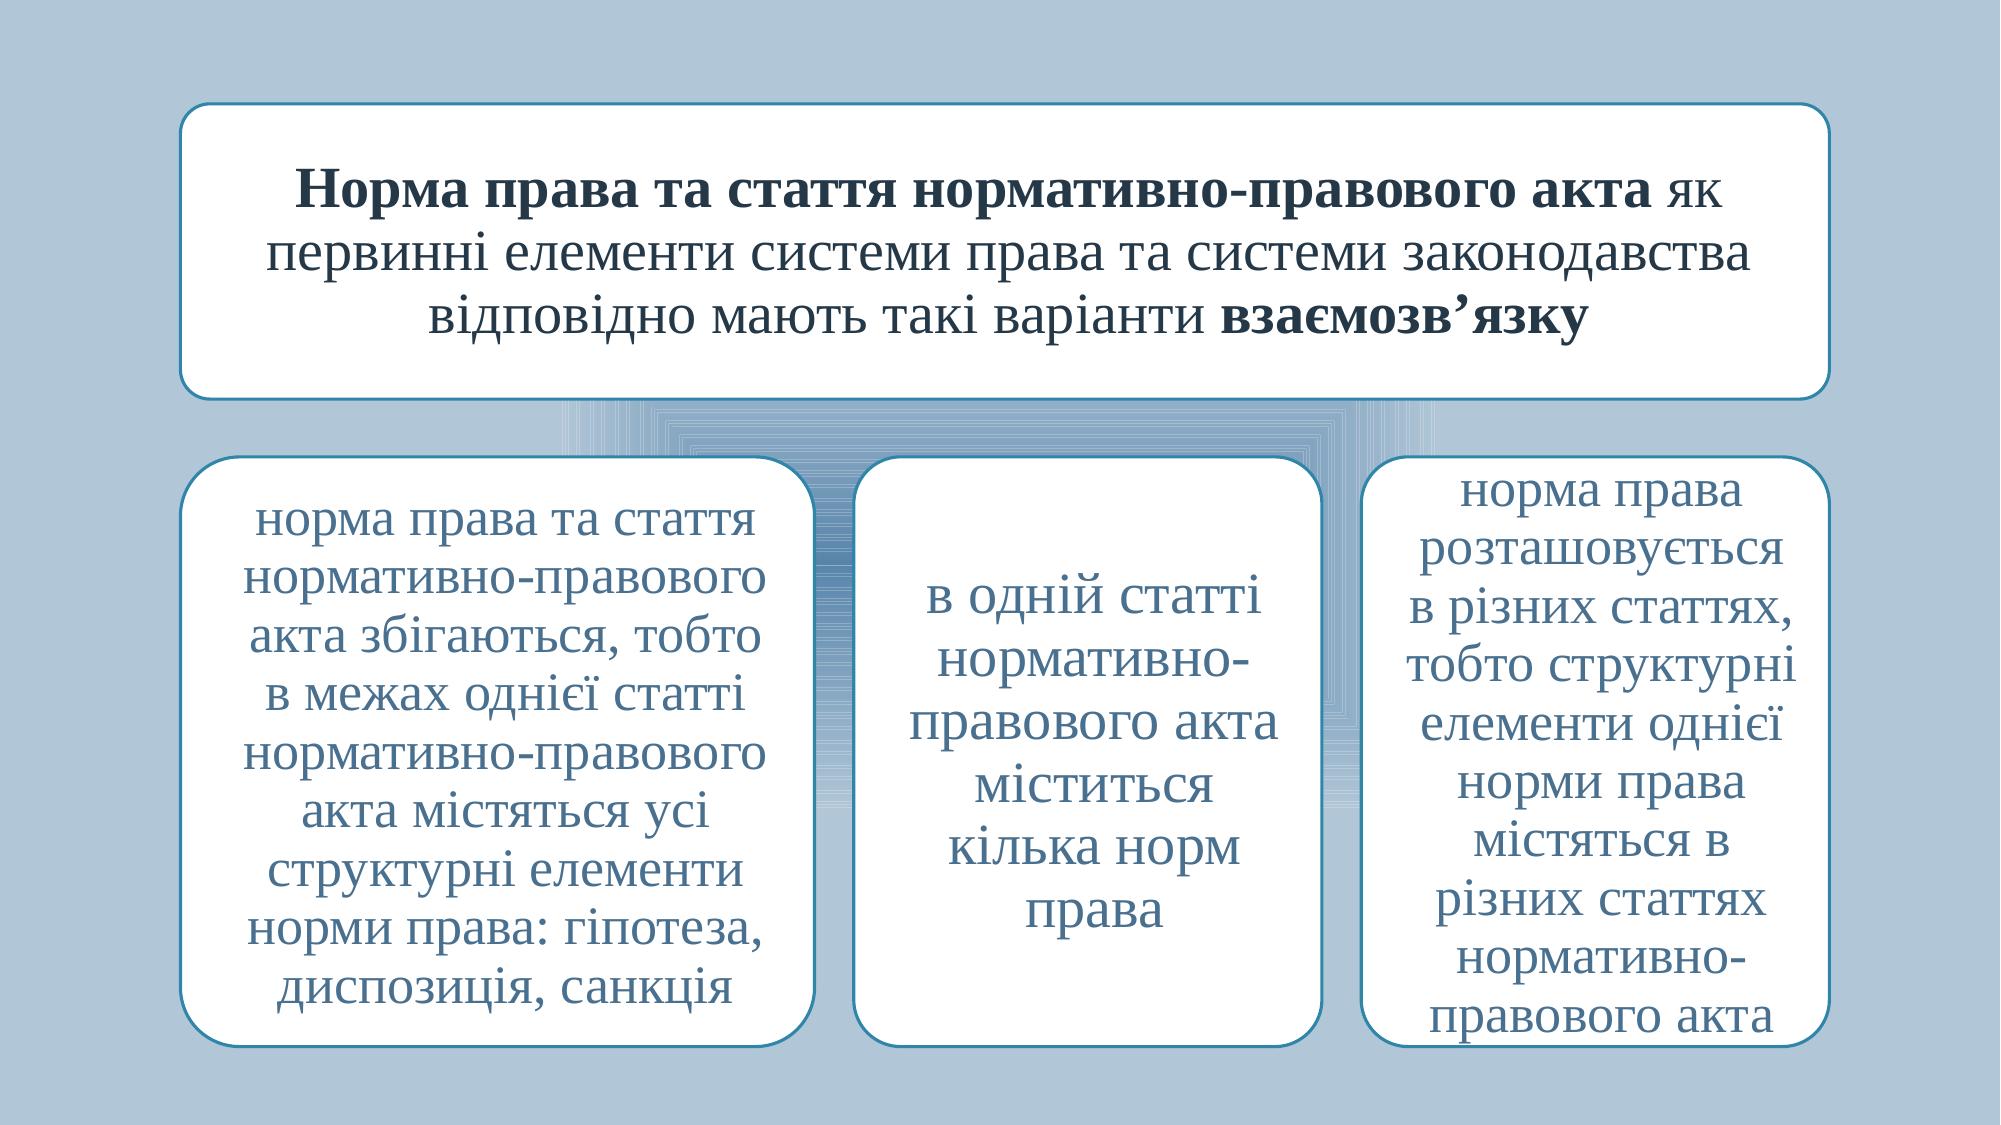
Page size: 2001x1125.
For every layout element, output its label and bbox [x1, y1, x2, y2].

list [179, 102, 1831, 1048]
